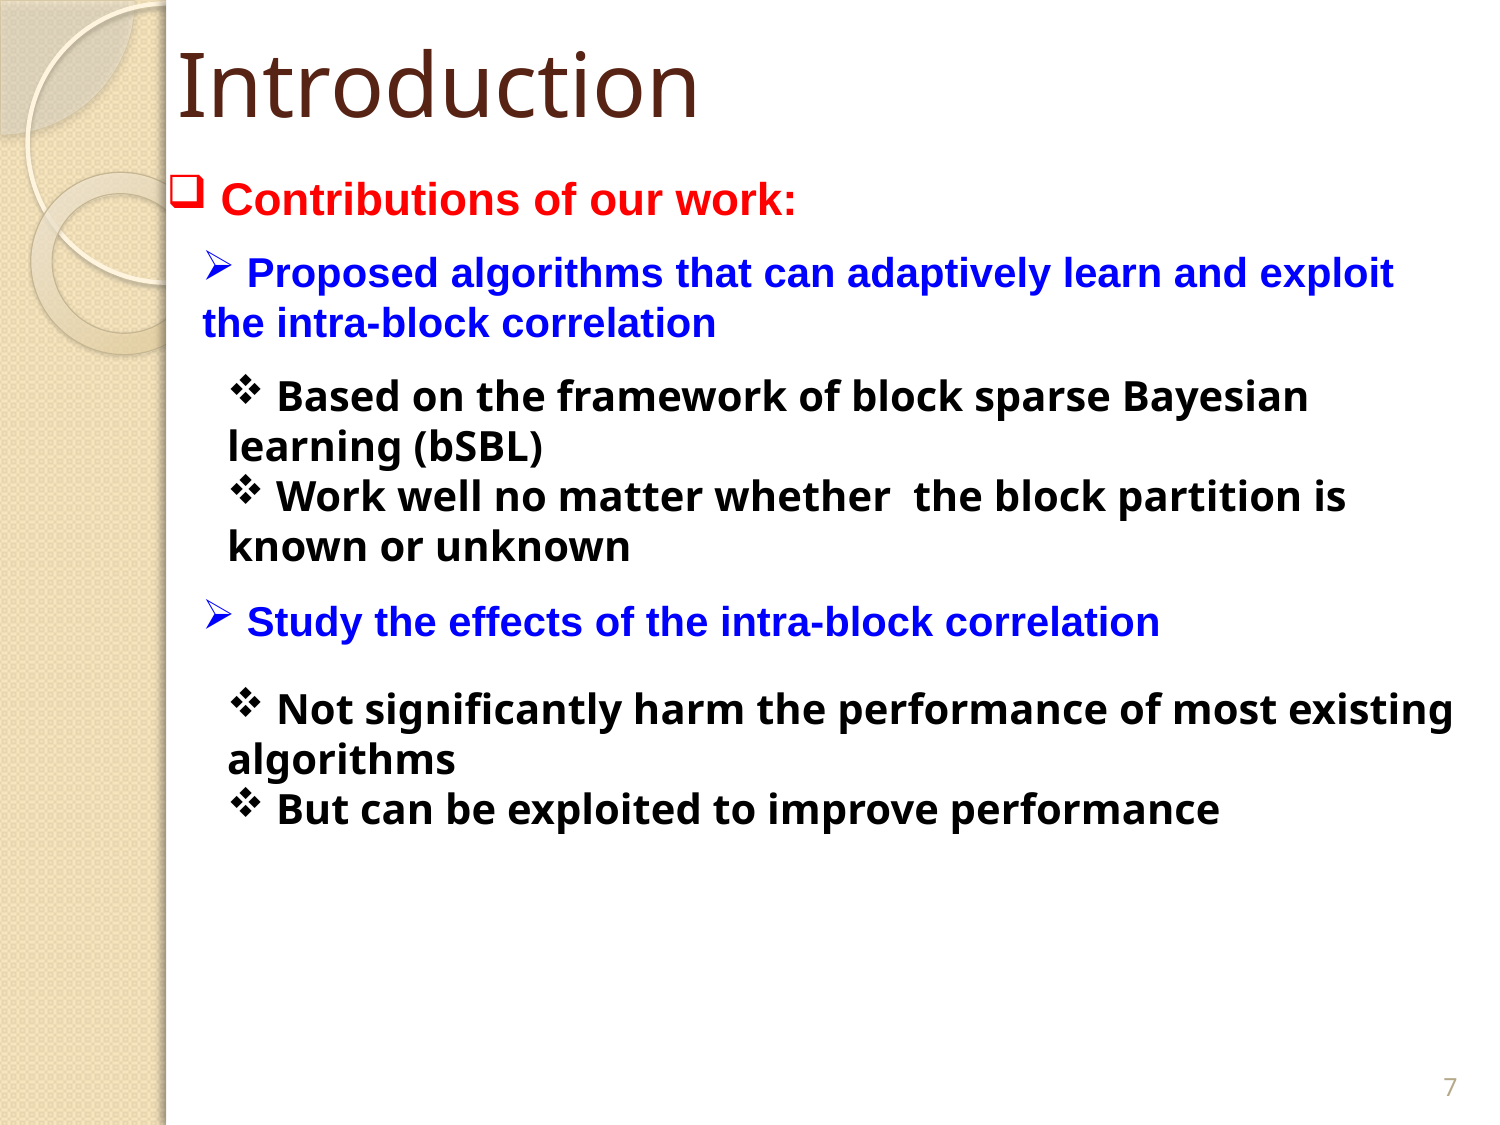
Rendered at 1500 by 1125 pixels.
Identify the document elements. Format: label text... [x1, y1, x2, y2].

text_box Study the effects of the intra-block correlation [187, 587, 1415, 653]
title Introduction [162, 0, 1393, 162]
text_box [176, 149, 1477, 909]
slide_number 7 [1413, 1034, 1488, 1113]
text_box Proposed algorithms that can adaptively learn and exploit the intra-block correlation [187, 238, 1415, 354]
text_box Contributions of our work: [151, 162, 1475, 233]
text_box Not significantly harm the performance of most existing algorithms But can be exploited to improve performance [212, 675, 1500, 840]
text_box Based on the framework of block sparse Bayesian learning (bSBL) Work well no matter whether the block partition is known or unknown [212, 362, 1500, 578]
